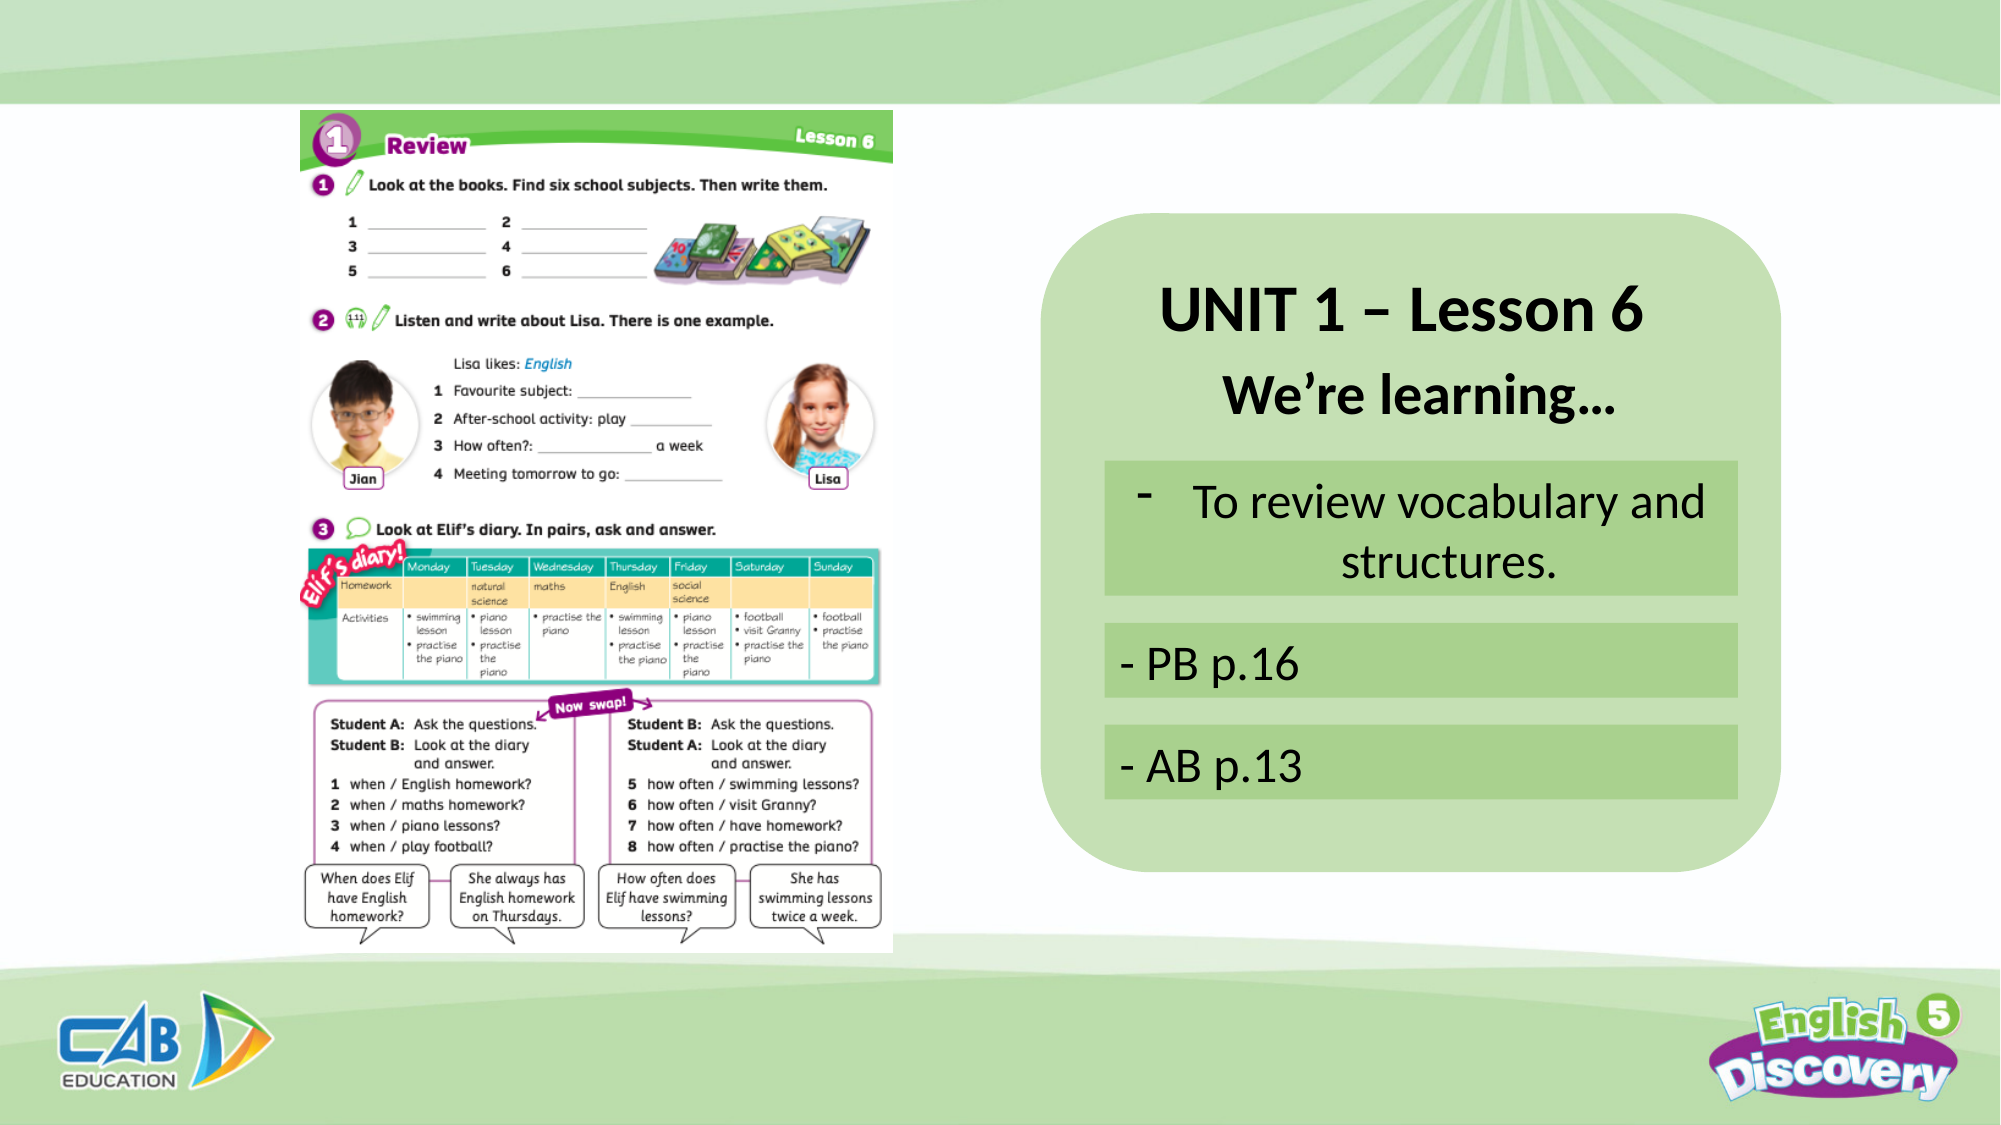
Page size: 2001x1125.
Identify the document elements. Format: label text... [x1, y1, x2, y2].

text_box We’re learning… [1207, 348, 1662, 434]
text_box To review vocabulary and structures. [1104, 460, 1738, 596]
text_box [1040, 213, 1782, 873]
text_box - AB p.13 [1104, 724, 1738, 800]
text_box - PB p.16 [1104, 622, 1738, 698]
picture [0, 0, 2001, 1125]
text_box UNIT 1 – Lesson 6 [1104, 257, 1700, 388]
